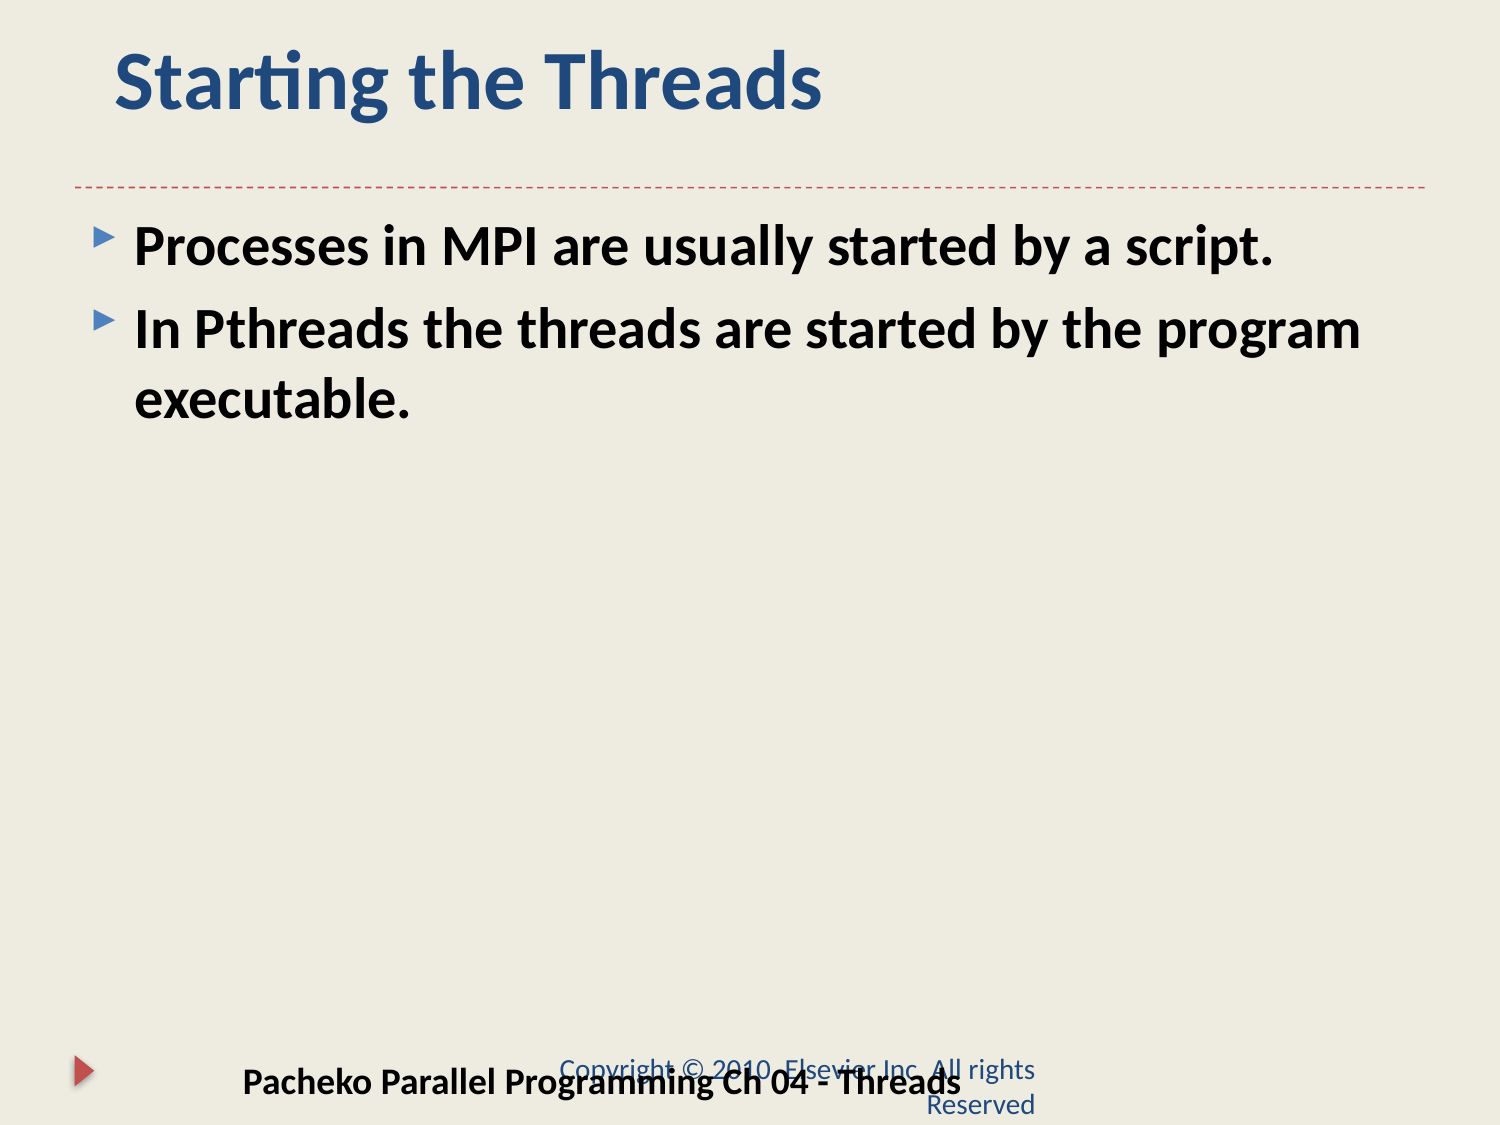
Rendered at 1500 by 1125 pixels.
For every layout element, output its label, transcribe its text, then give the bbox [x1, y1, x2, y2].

title Starting the Threads [100, 17, 1459, 135]
footer Copyright © 2010, Elsevier Inc. All rights Reserved [475, 1042, 1051, 1103]
text_box Pacheko Parallel Programming Ch 04 - Threads [228, 1049, 978, 1110]
list Processes in MPI are usually started by a script. In Pthreads the threads are started by the program executable. [75, 200, 1425, 1010]
